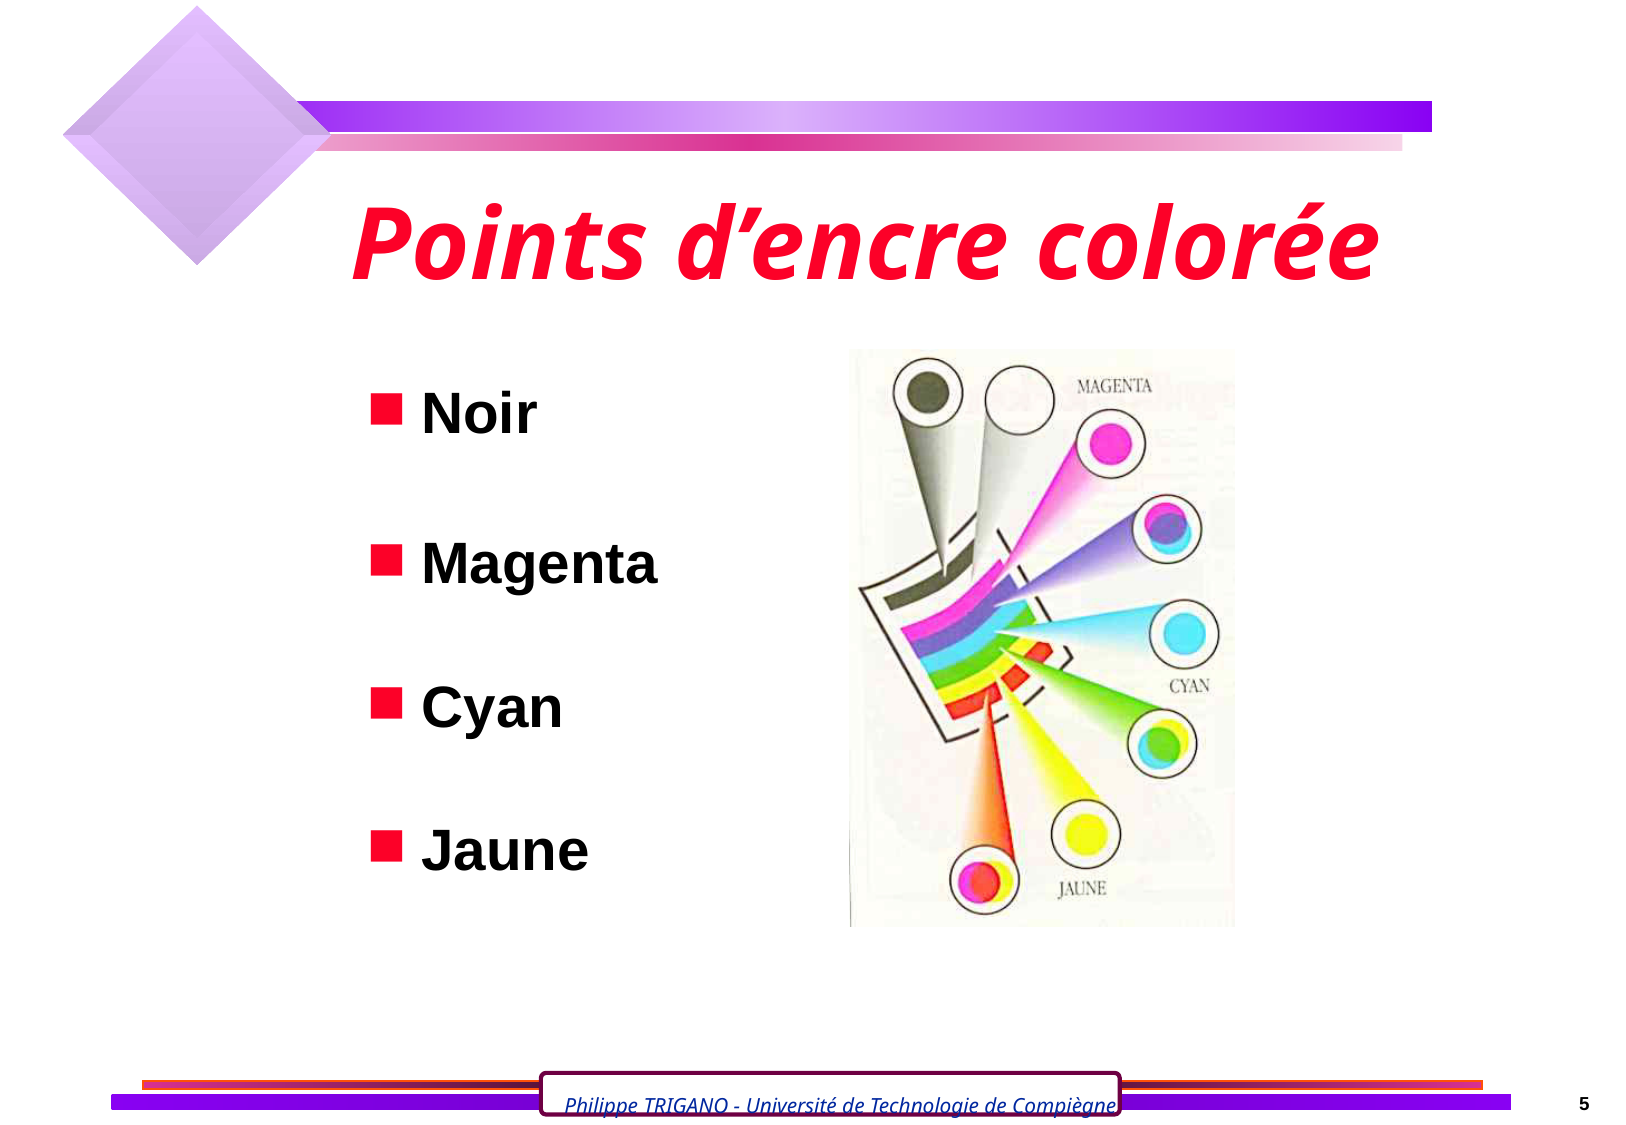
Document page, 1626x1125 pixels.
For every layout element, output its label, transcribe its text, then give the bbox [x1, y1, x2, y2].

picture [849, 349, 1235, 928]
title Points d’encre colorée [281, 172, 1453, 337]
list Noir Magenta Cyan Jaune [359, 375, 858, 1008]
